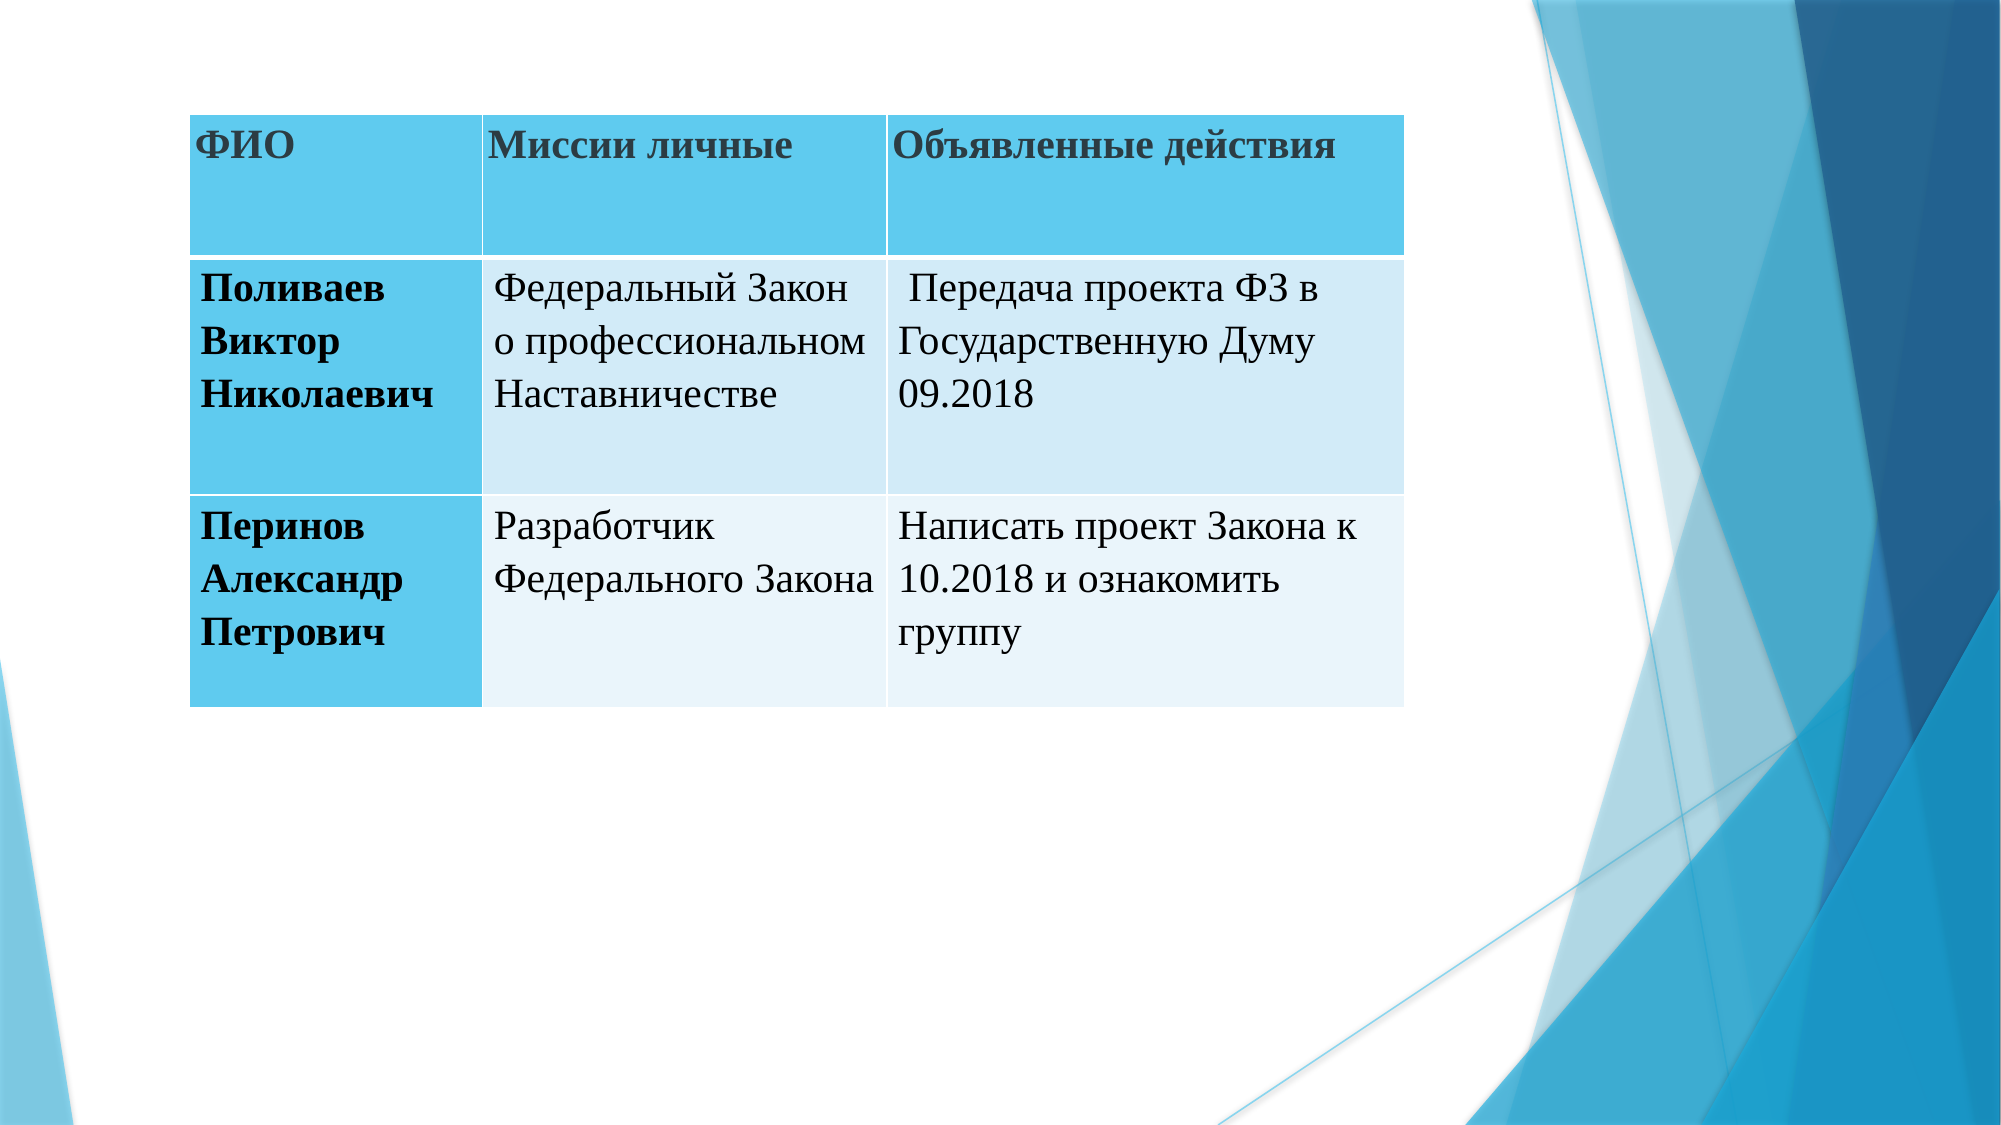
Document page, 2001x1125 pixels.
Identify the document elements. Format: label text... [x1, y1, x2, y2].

table_cell Разработчик Федерального Закона [483, 496, 886, 707]
table_cell Передача проекта ФЗ в Государственную Думу 09.2018 [888, 260, 1404, 494]
table_cell Перинов Александр Петрович [190, 496, 482, 707]
table_cell Федеральный Закон о профессиональном Наставничестве [483, 260, 886, 494]
table_cell Поливаев Виктор Николаевич [190, 260, 482, 494]
table_cell Написать проект Закона к 10.2018 и ознакомить группу [888, 496, 1404, 707]
table_header Миссии личные [483, 115, 886, 255]
table_header ФИО [190, 115, 482, 255]
table_header Объявленные действия [888, 115, 1404, 255]
